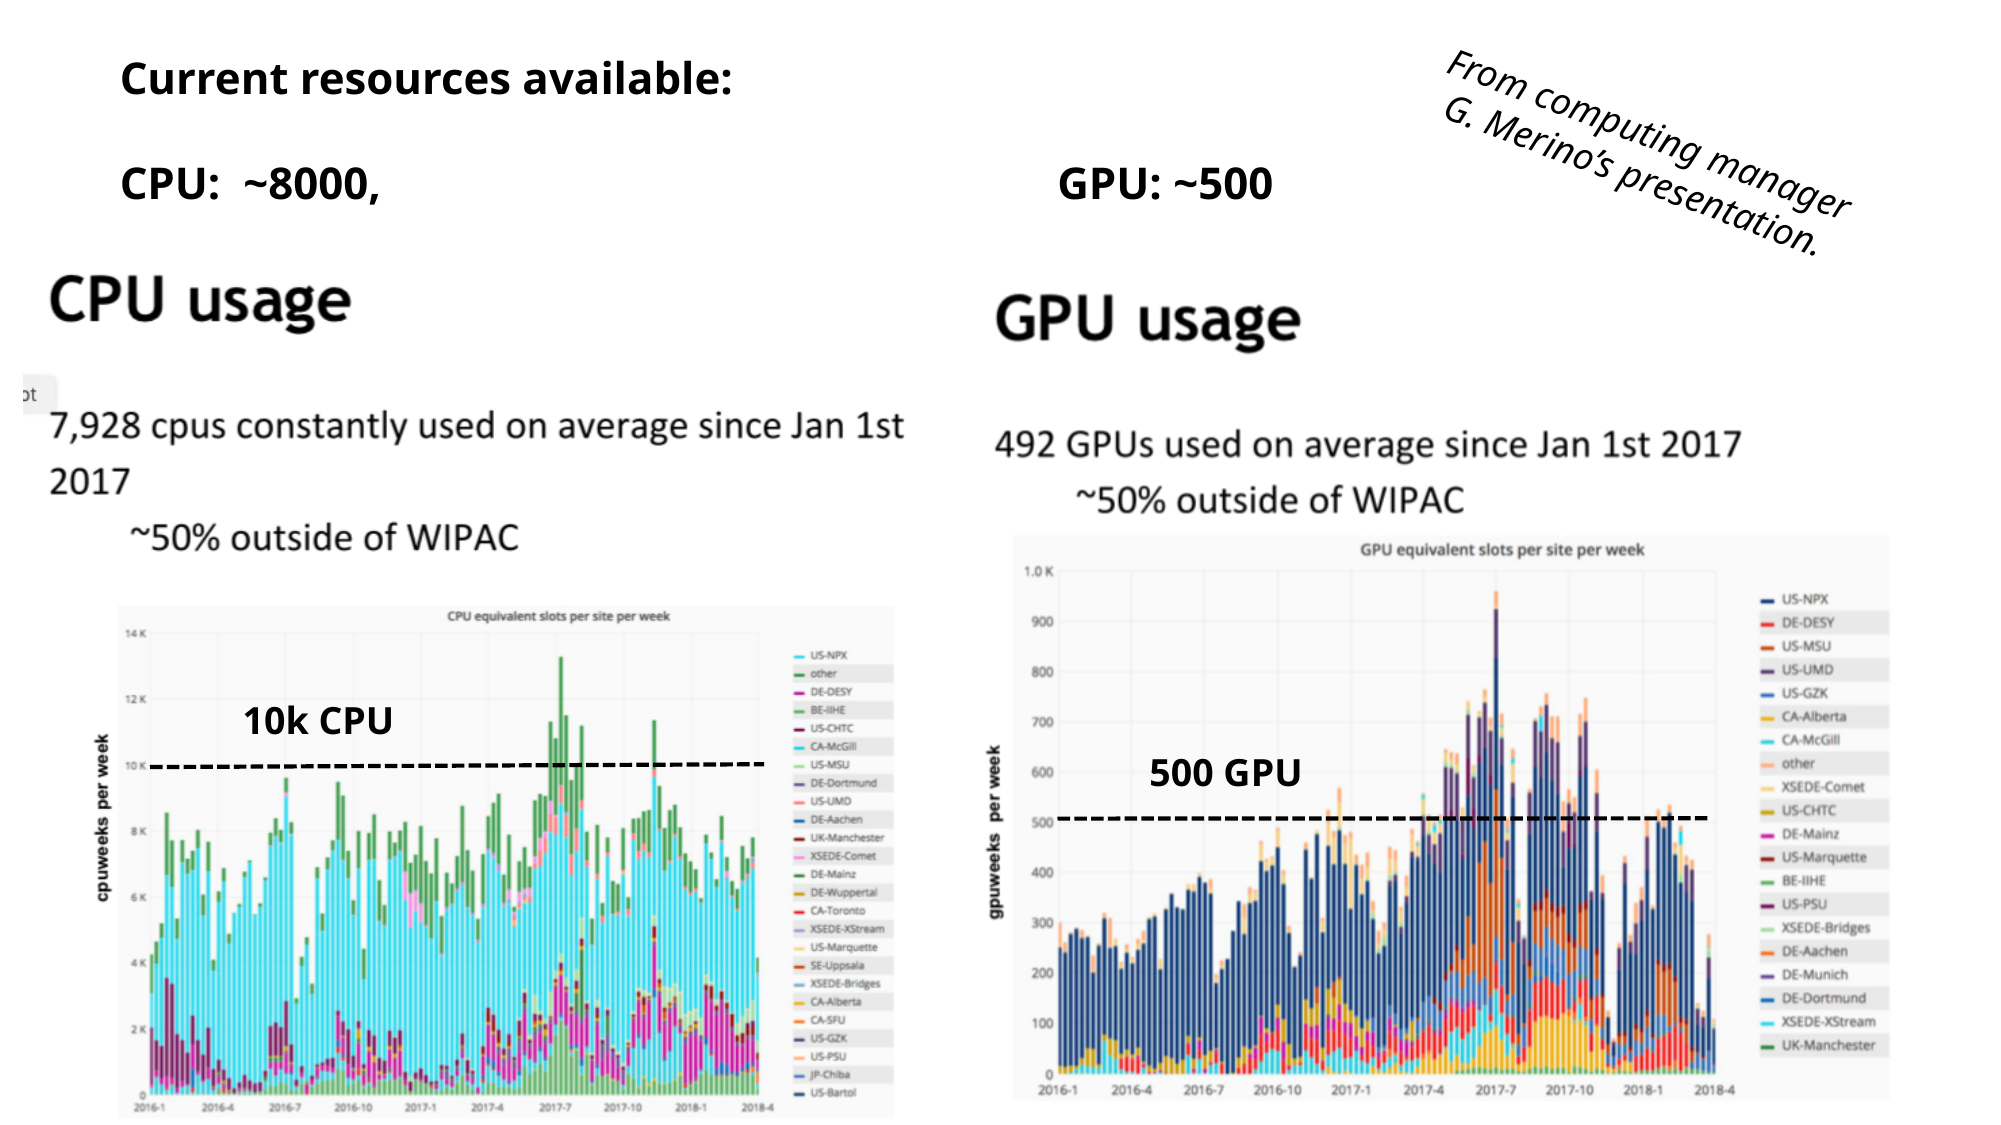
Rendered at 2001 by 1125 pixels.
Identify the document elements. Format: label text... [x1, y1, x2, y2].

text_box Current resources available: CPU: ~8000, GPU: ~500 [113, 45, 1395, 215]
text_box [149, 763, 765, 768]
text_box From computing manager G. Merino’s presentation. [1419, 30, 1866, 278]
picture [969, 279, 1914, 1123]
picture [22, 259, 931, 1125]
